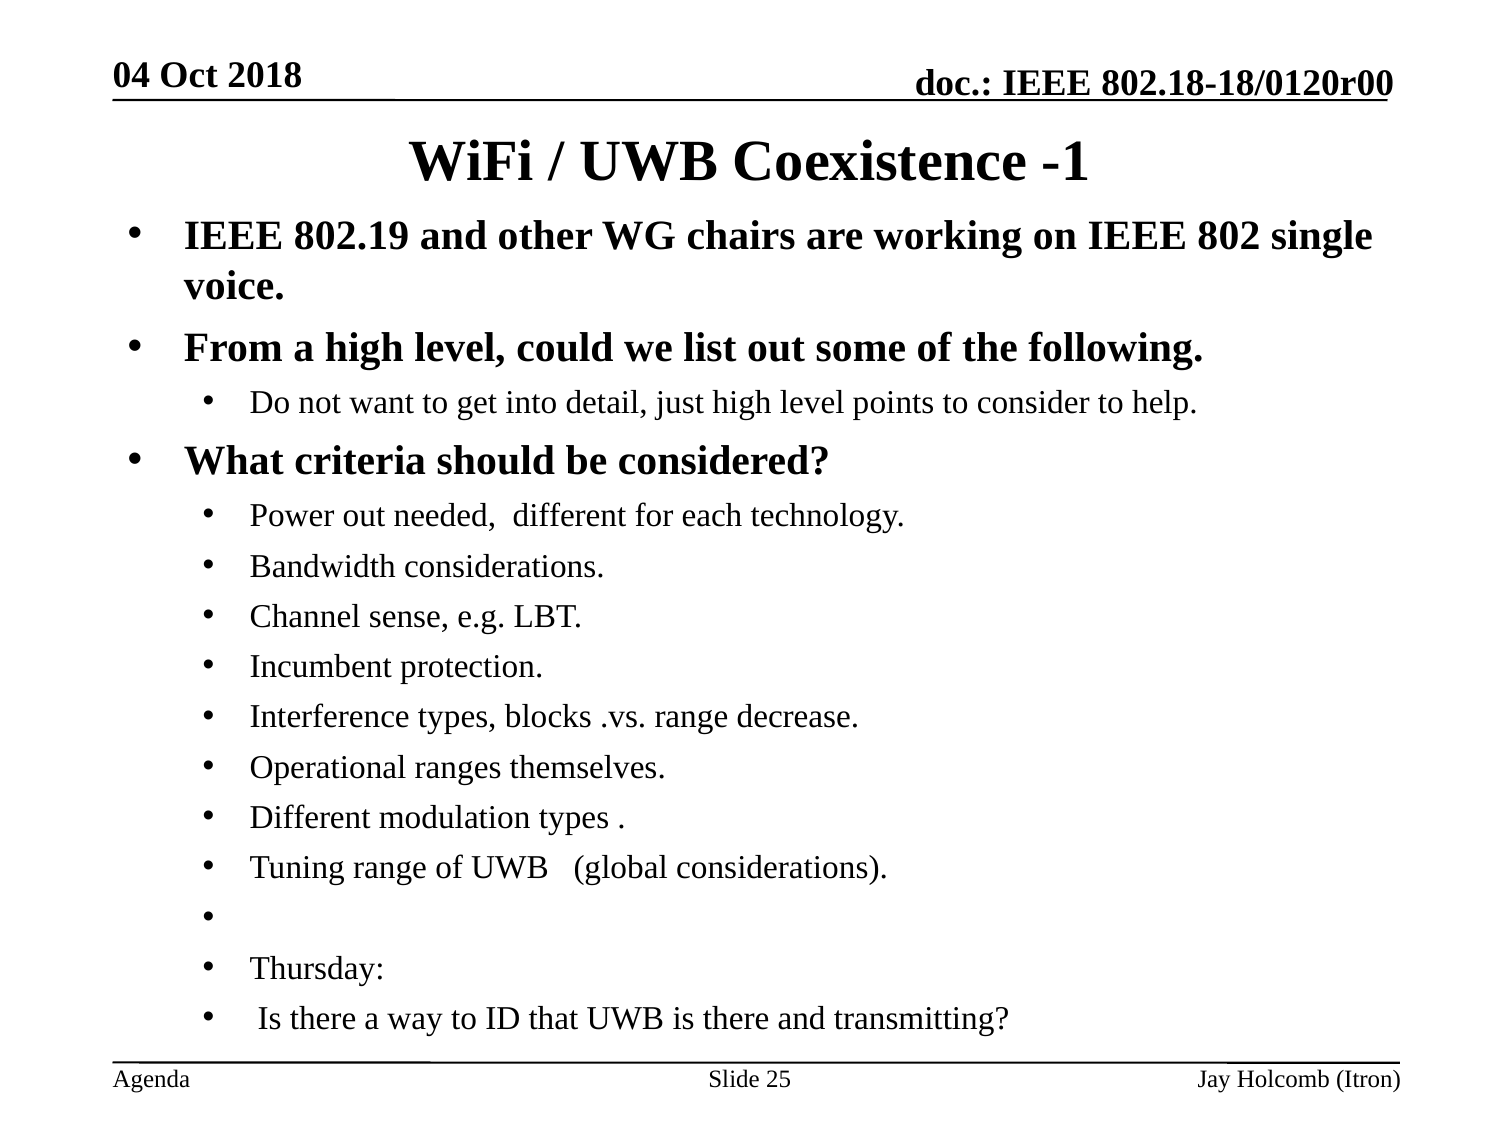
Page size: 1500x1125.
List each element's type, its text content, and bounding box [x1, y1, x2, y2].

list IEEE 802.19 and other WG chairs are working on IEEE 802 single voice. From a high level, could we list out some of the following. Do not want to get into detail, just high level points to consider to help. What criteria should be considered? Power out needed, different for each technology. Bandwidth considerations. Channel sense, e.g. LBT. Incumbent protection. Interference types, blocks .vs. range decrease. Operational ranges themselves. Different modulation types . Tuning range of UWB (global considerations). Thursday: Is there a way to ID that UWB is there and transmitting? [112, 199, 1488, 863]
title WiFi / UWB Coexistence -1 [112, 100, 1388, 199]
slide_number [112, 49, 488, 95]
footer Jay Holcomb (Itron) [878, 1061, 1402, 1093]
slide_number Slide 25 [699, 1061, 800, 1123]
